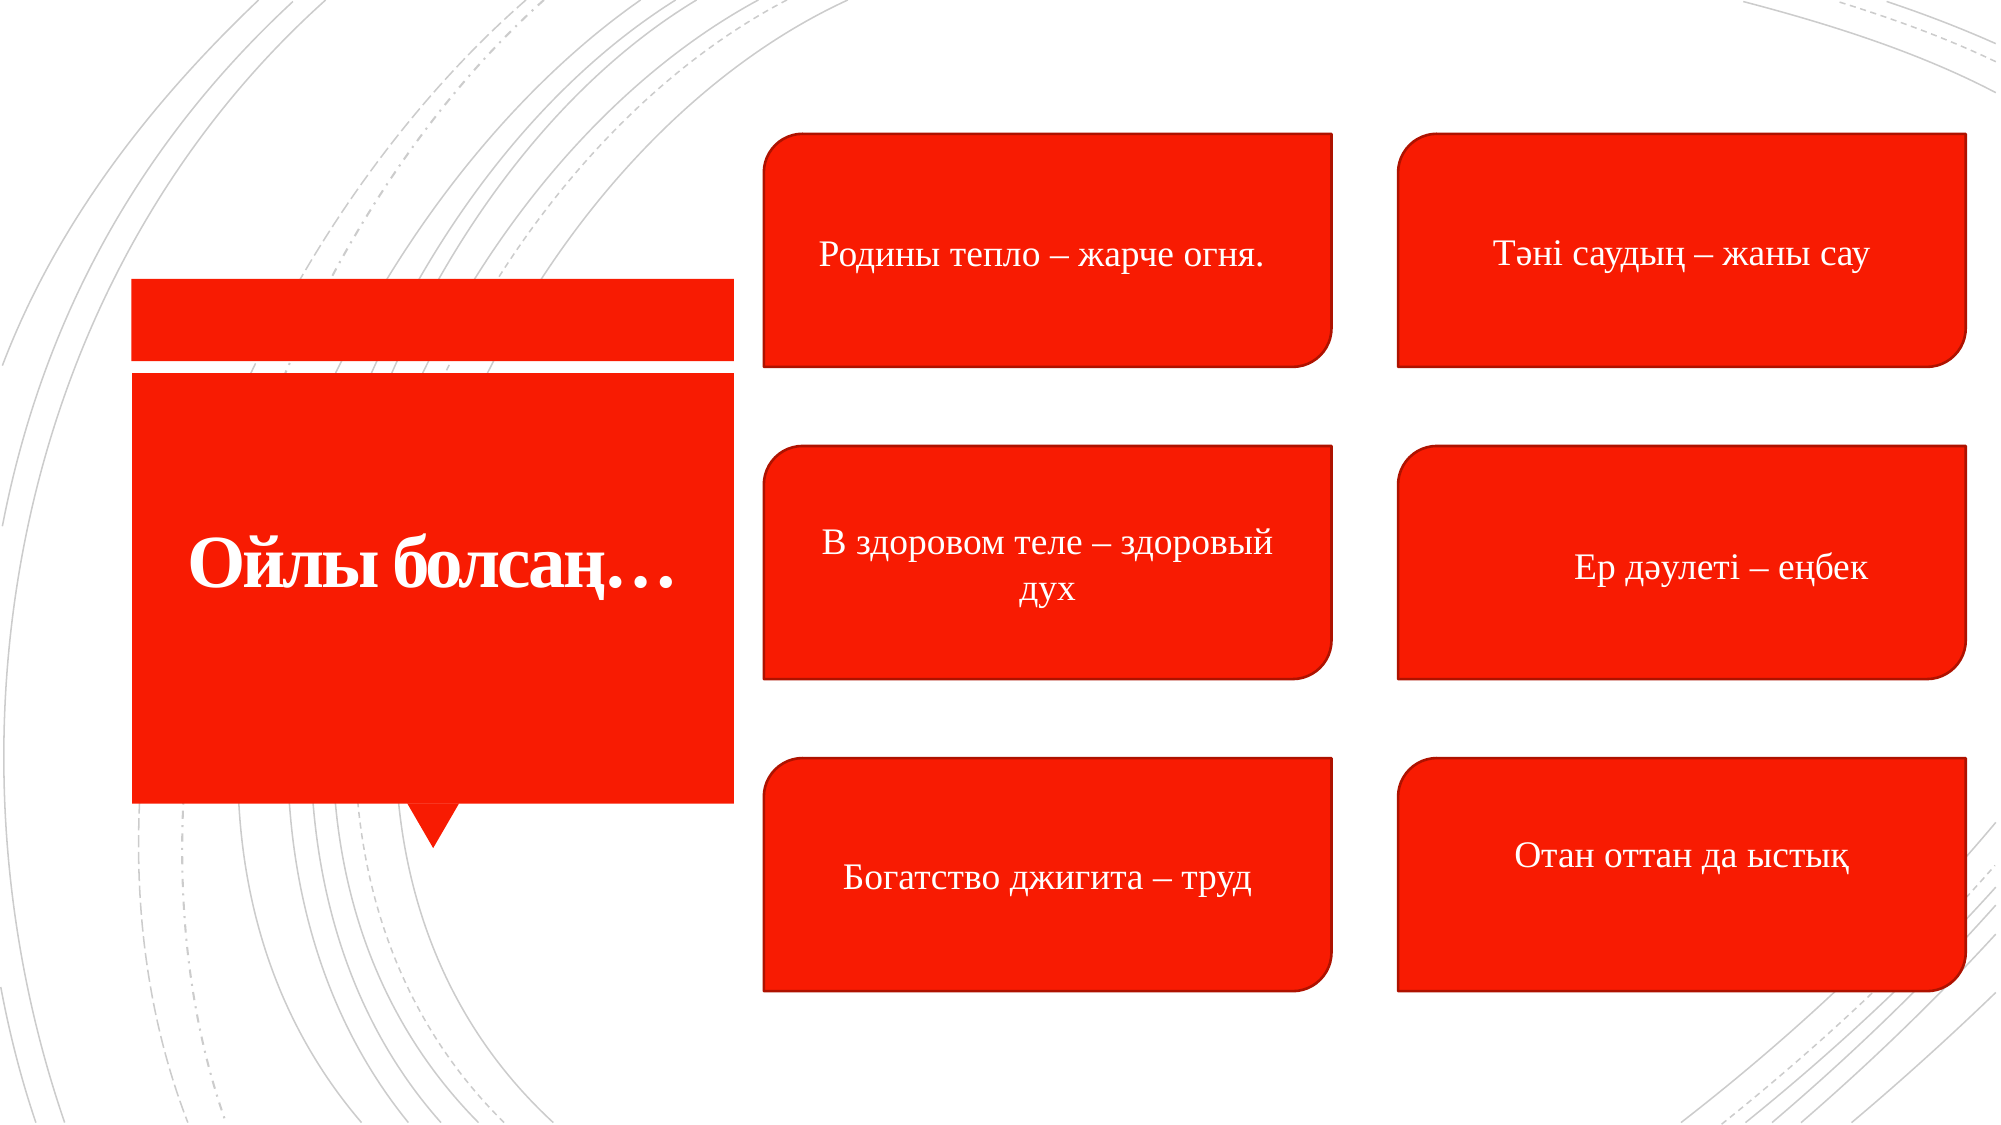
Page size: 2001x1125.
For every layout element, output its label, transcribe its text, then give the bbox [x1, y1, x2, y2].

text_box Отан оттан да ыстық [1396, 756, 1968, 993]
text_box Ер дәулеті – еңбек [1396, 444, 1968, 681]
text_box Родины тепло – жарче огня. [762, 132, 1333, 369]
text_box Тәні саудың – жаны сау [1396, 132, 1968, 369]
title Ойлы болсаң… [145, 385, 720, 789]
text_box Богатство джигита – труд [762, 756, 1333, 993]
text_box В здоровом теле – здоровый дух [762, 444, 1333, 681]
